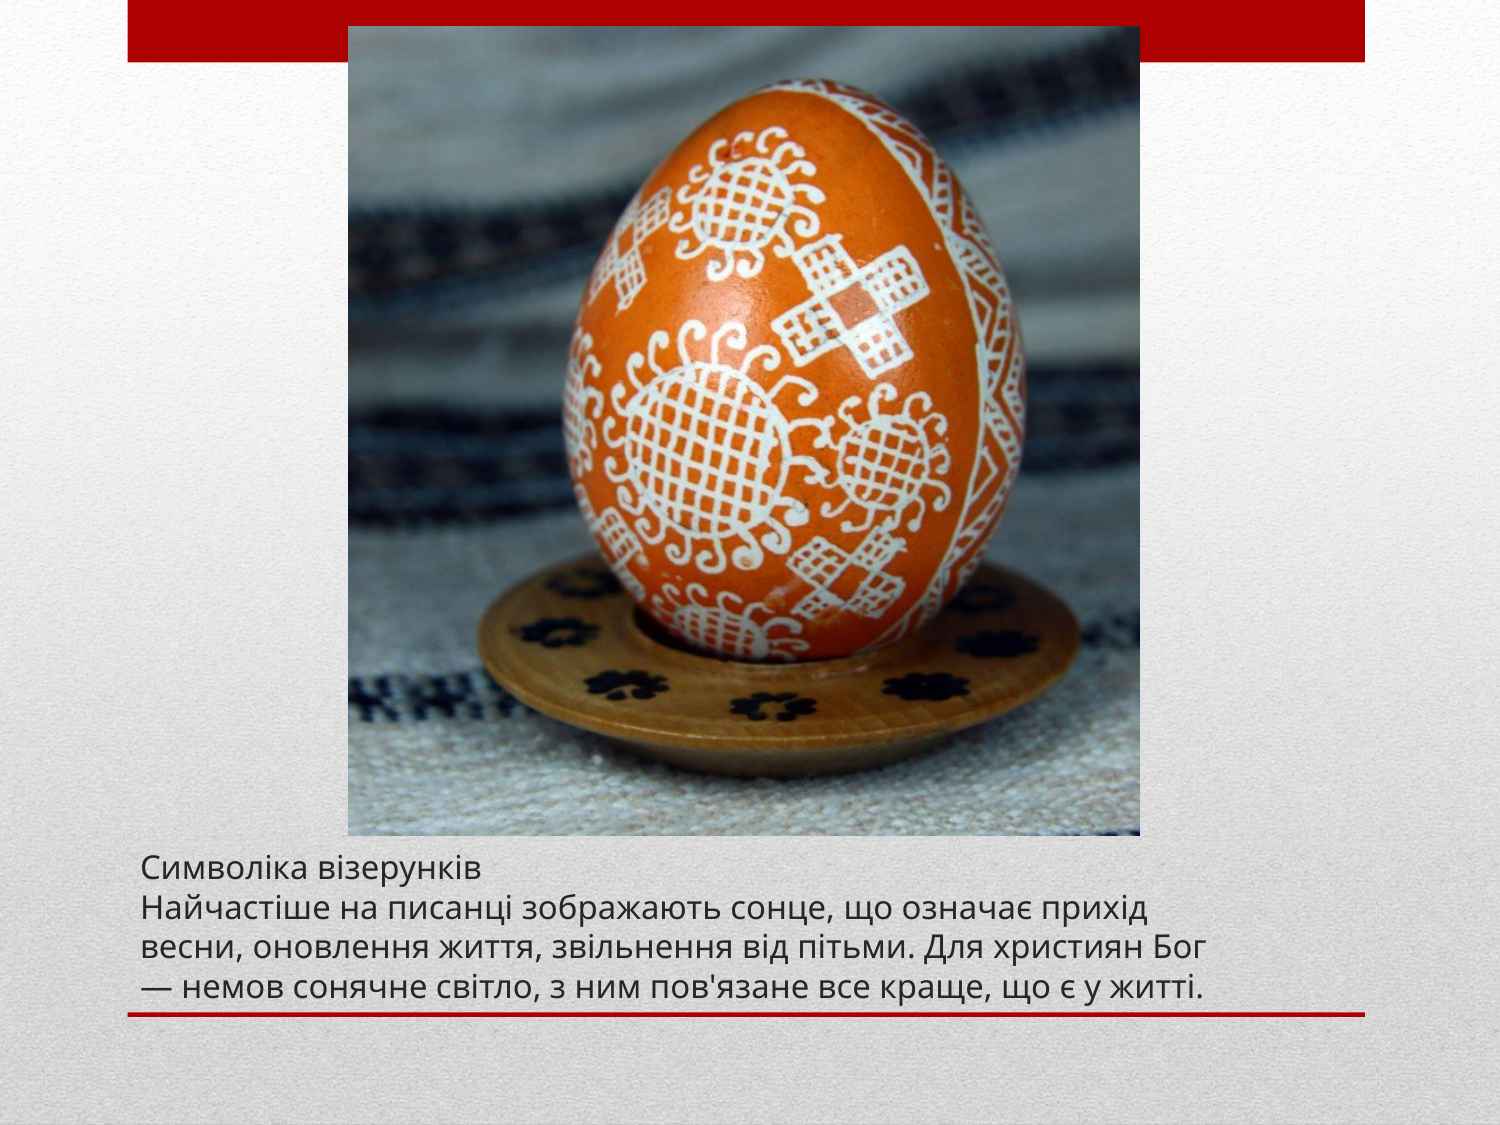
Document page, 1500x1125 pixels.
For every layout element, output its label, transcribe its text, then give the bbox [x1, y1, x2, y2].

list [347, 25, 1141, 837]
title Символіка візерунків Найчастіше на писанці зображають сонце, що означає прихід весни, оновлення життя, звільнення від пітьми. Для християн Бог — немов сонячне світло, з ним пов'язане все краще, що є у житті. [125, 810, 1238, 1013]
